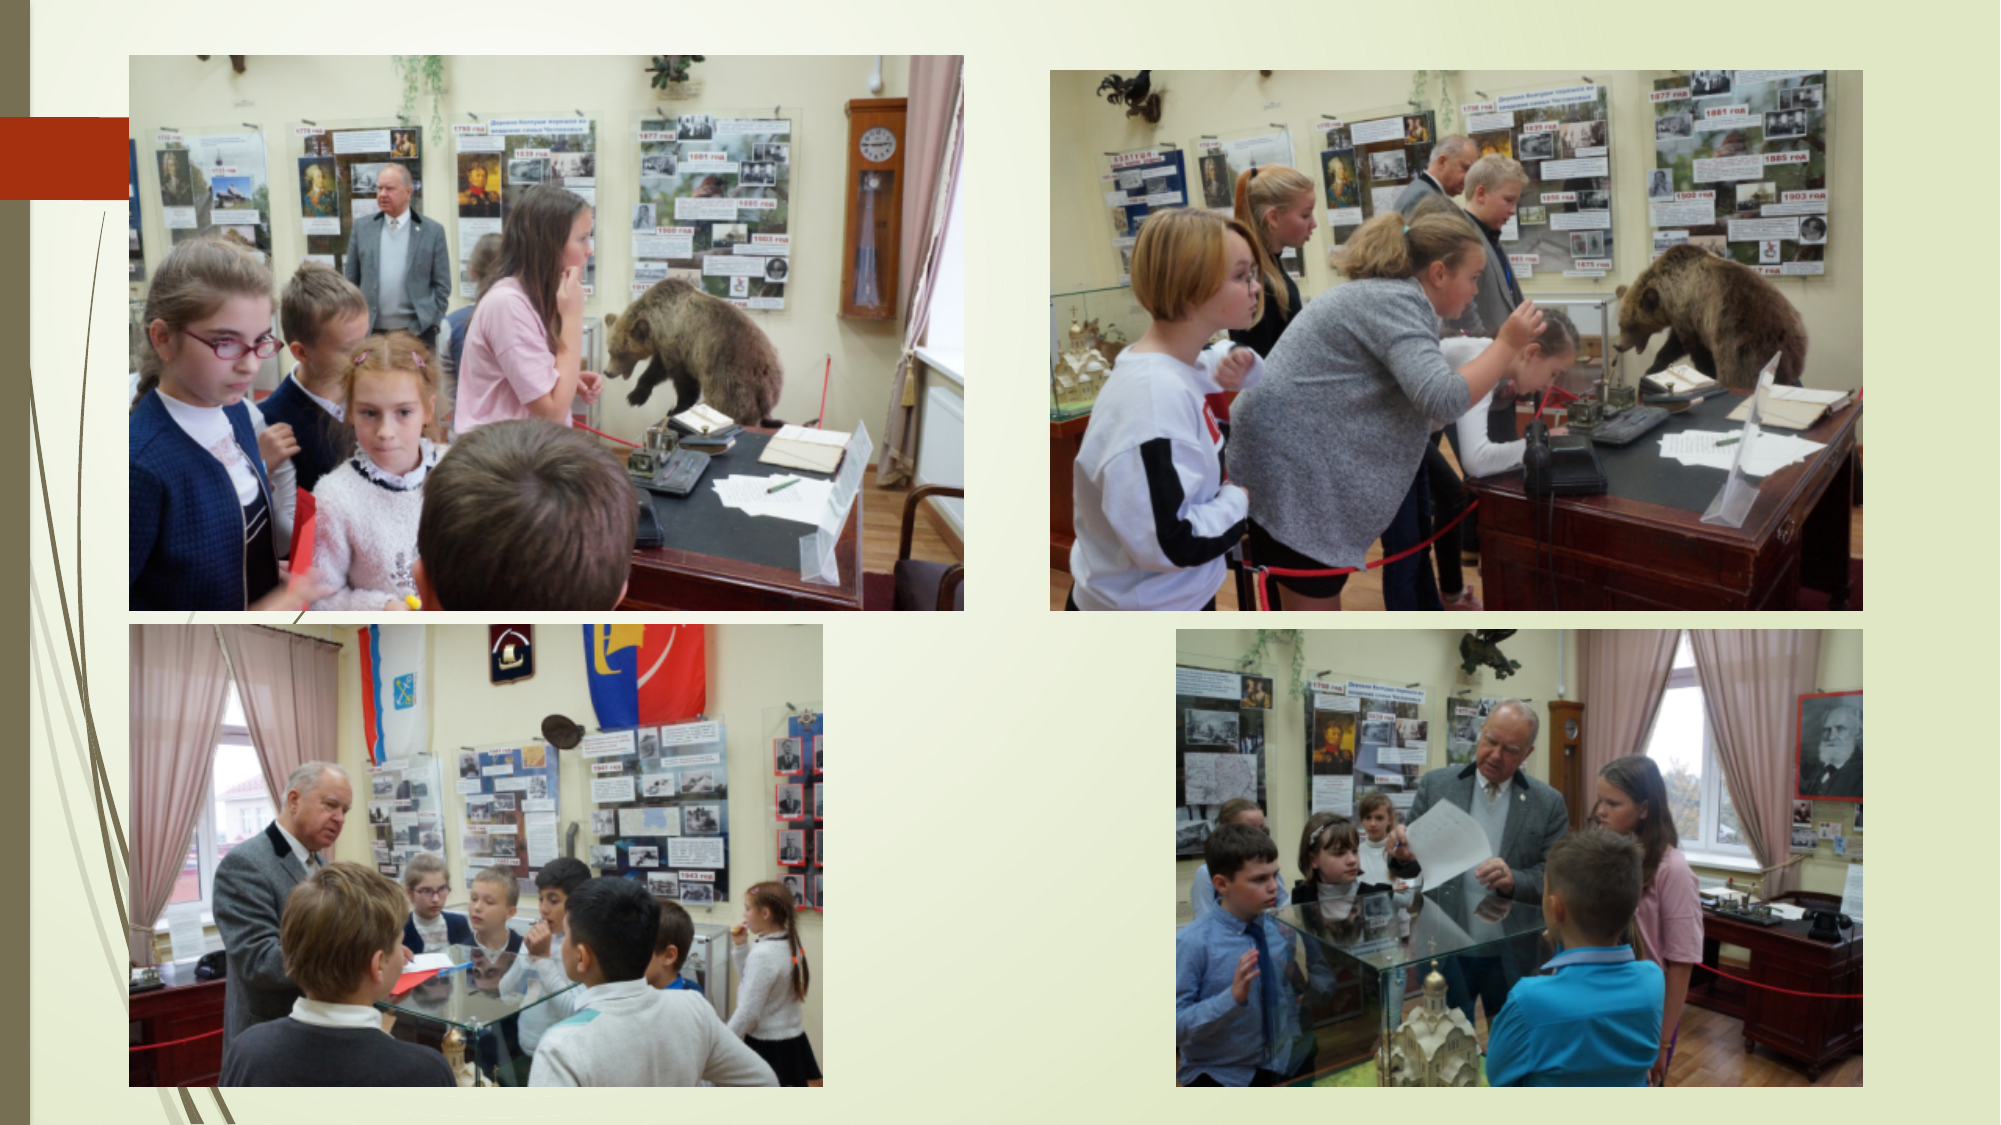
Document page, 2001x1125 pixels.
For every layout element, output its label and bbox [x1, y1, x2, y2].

picture [129, 624, 823, 1087]
picture [1176, 629, 1863, 1087]
picture [129, 55, 964, 611]
picture [1050, 69, 1863, 611]
